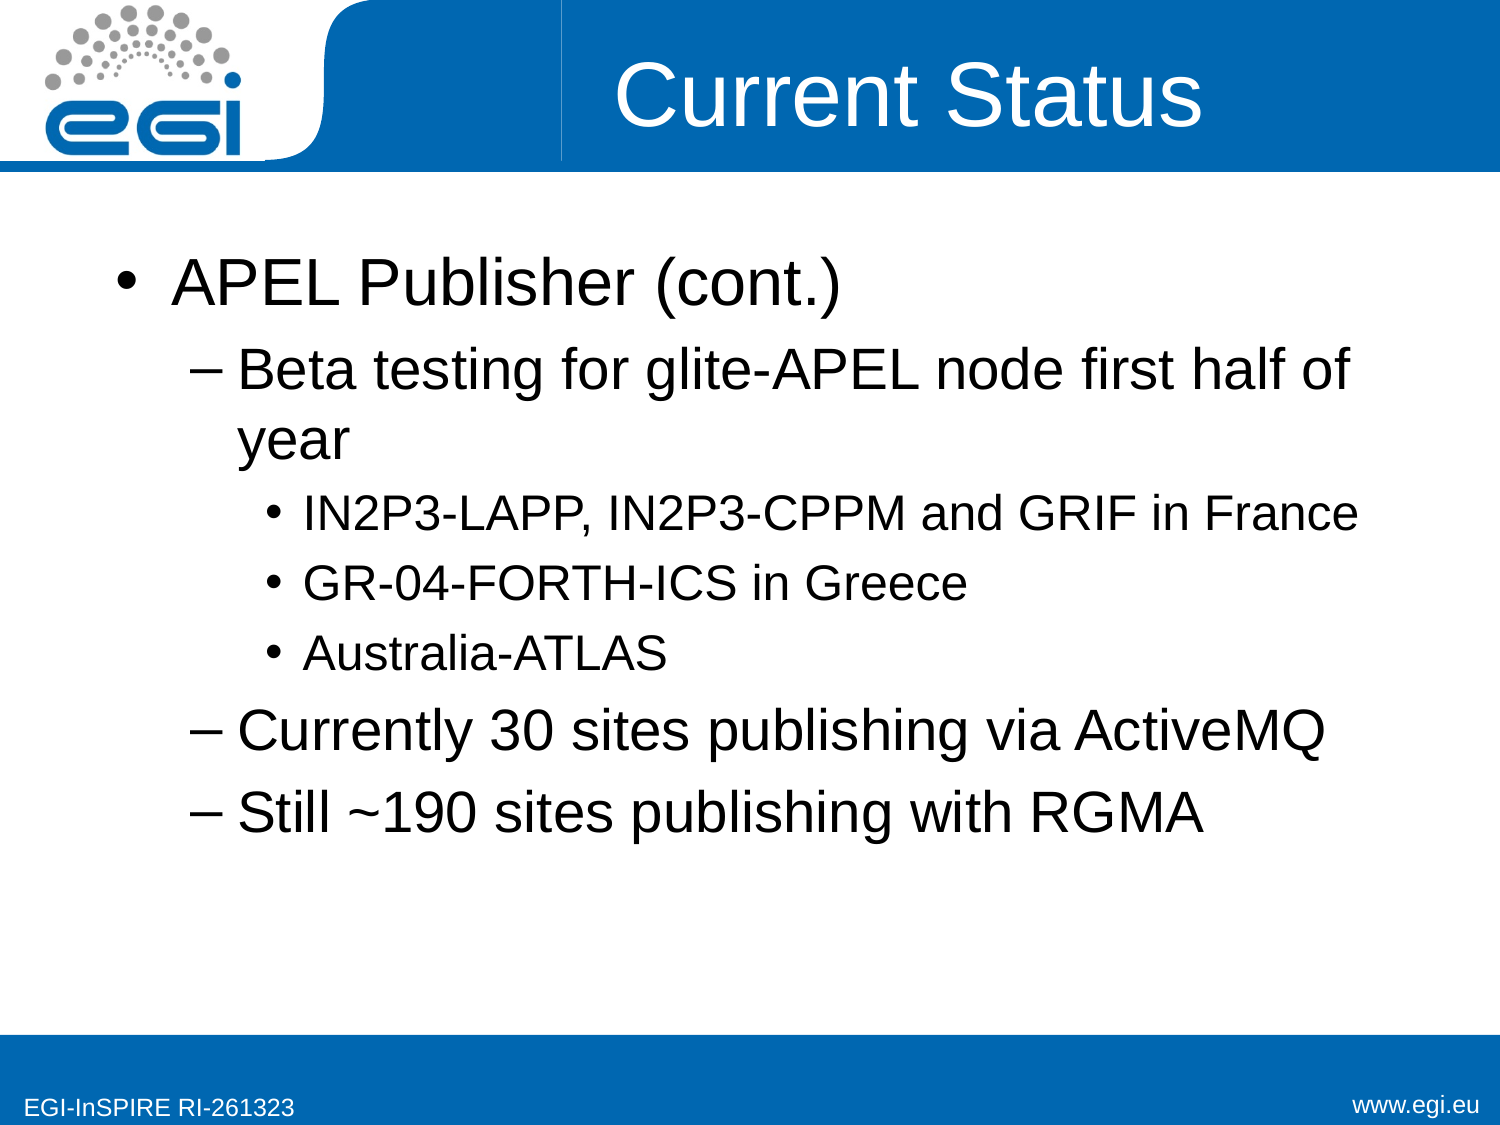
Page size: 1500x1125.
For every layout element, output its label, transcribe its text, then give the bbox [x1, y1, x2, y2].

picture [0, 0, 265, 161]
list APEL Publisher (cont.) Beta testing for glite-APEL node first half of year IN2P3-LAPP, IN2P3-CPPM and GRIF in France GR-04-FORTH-ICS in Greece Australia-ATLAS Currently 30 sites publishing via ActiveMQ Still ~190 sites publishing with RGMA [100, 231, 1425, 975]
title Current Status [348, 19, 1471, 161]
